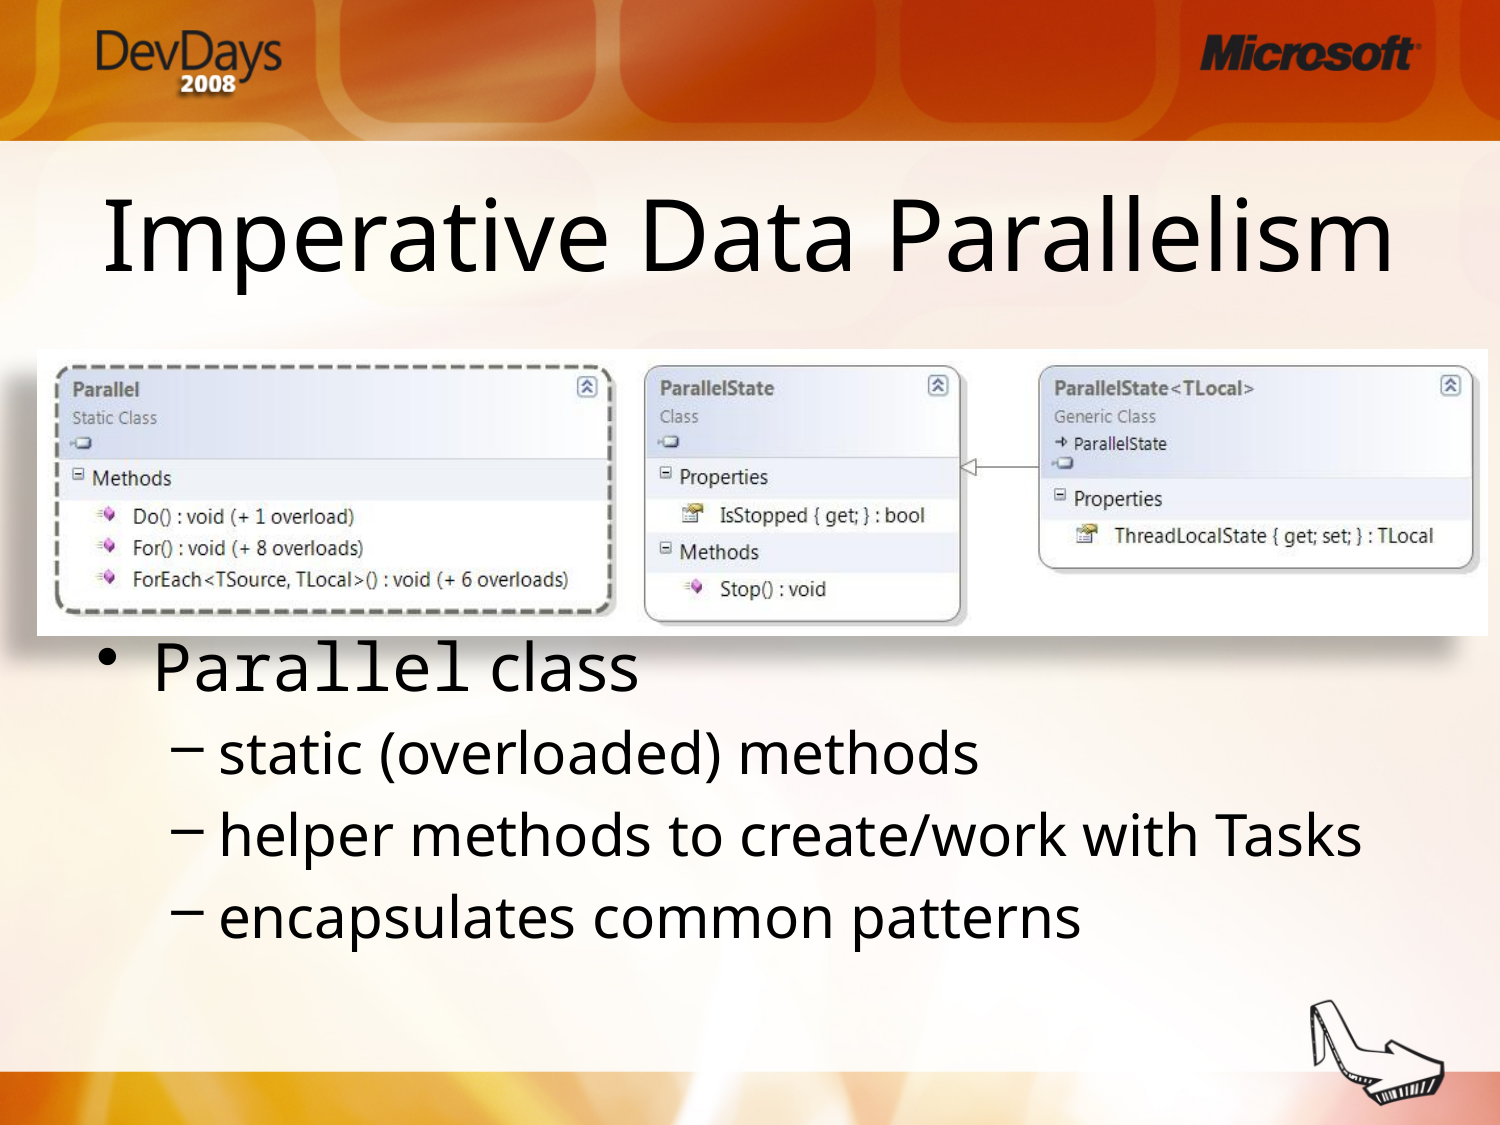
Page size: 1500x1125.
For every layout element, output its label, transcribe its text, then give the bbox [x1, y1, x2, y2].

picture [0, 326, 1500, 1125]
list Parallel class static (overloaded) methods helper methods to create/work with Tasks encapsulates common patterns [80, 337, 1500, 1063]
title Imperative Data Parallelism [0, 137, 1500, 326]
picture [0, 0, 1500, 137]
